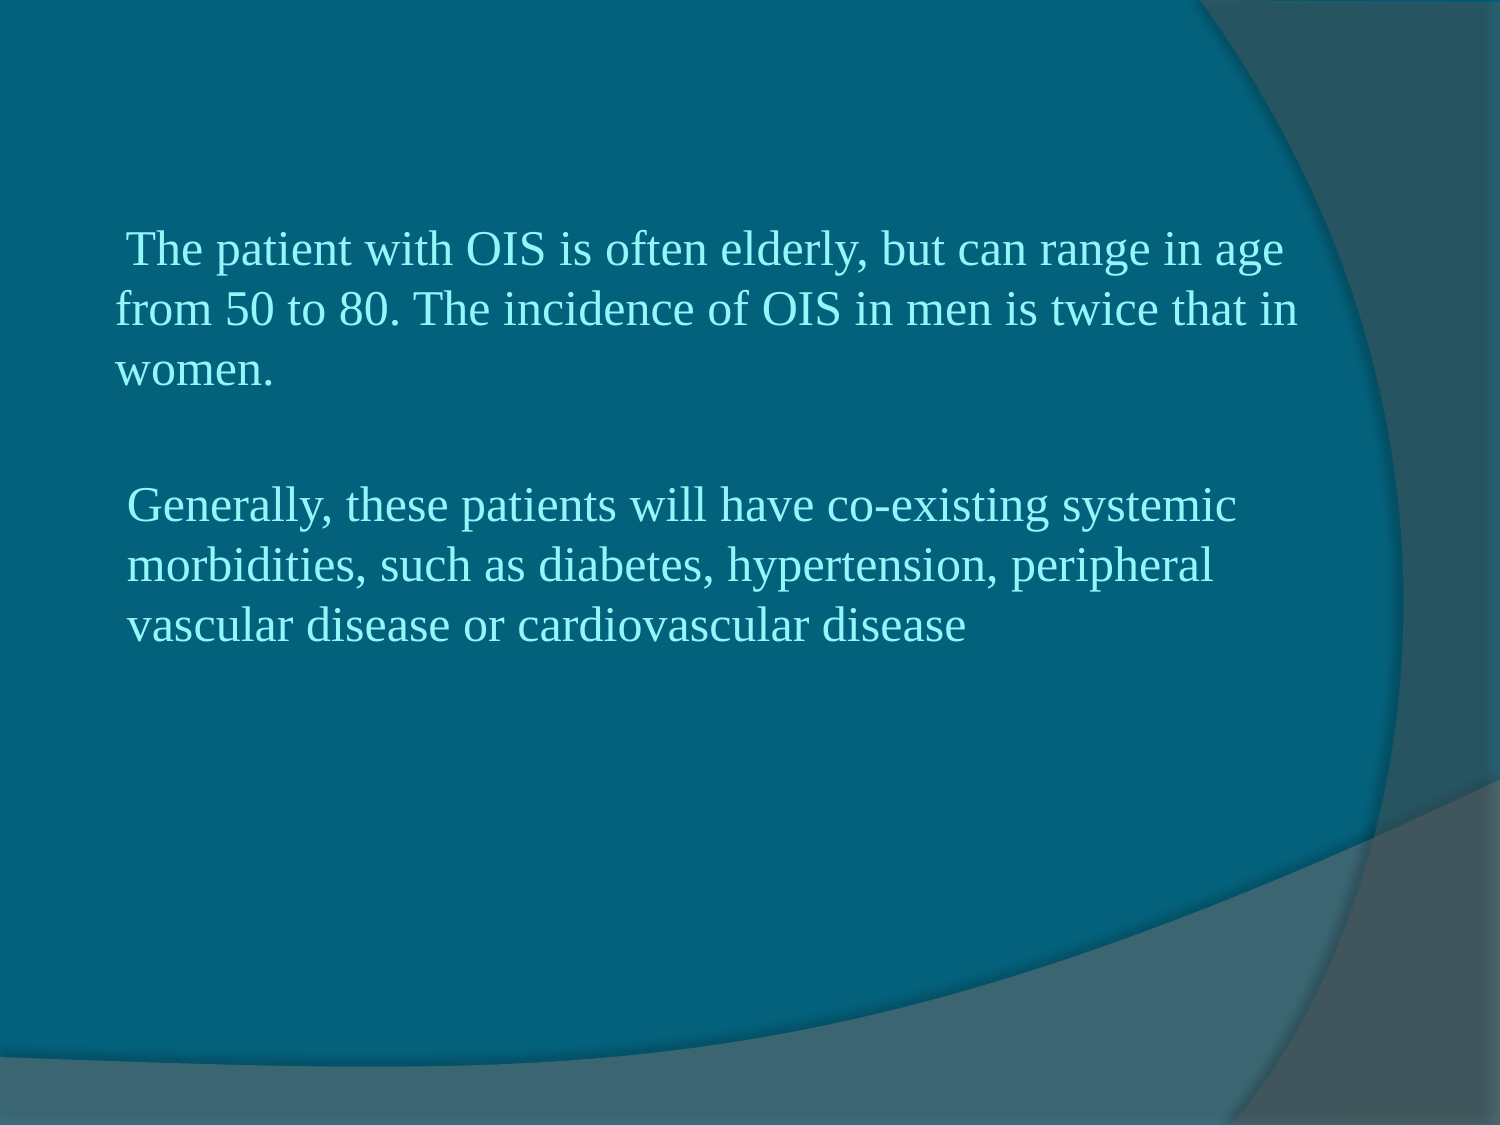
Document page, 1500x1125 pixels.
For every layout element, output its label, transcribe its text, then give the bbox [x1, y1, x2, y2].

text_box Generally, these patients will have co-existing systemic morbidities, such as diabetes, hypertension, peripheral vascular disease or cardiovascular disease [112, 463, 1282, 659]
text_box The patient with OIS is often elderly, but can range in age from 50 to 80. The incidence of OIS in men is twice that in women. [100, 208, 1388, 403]
